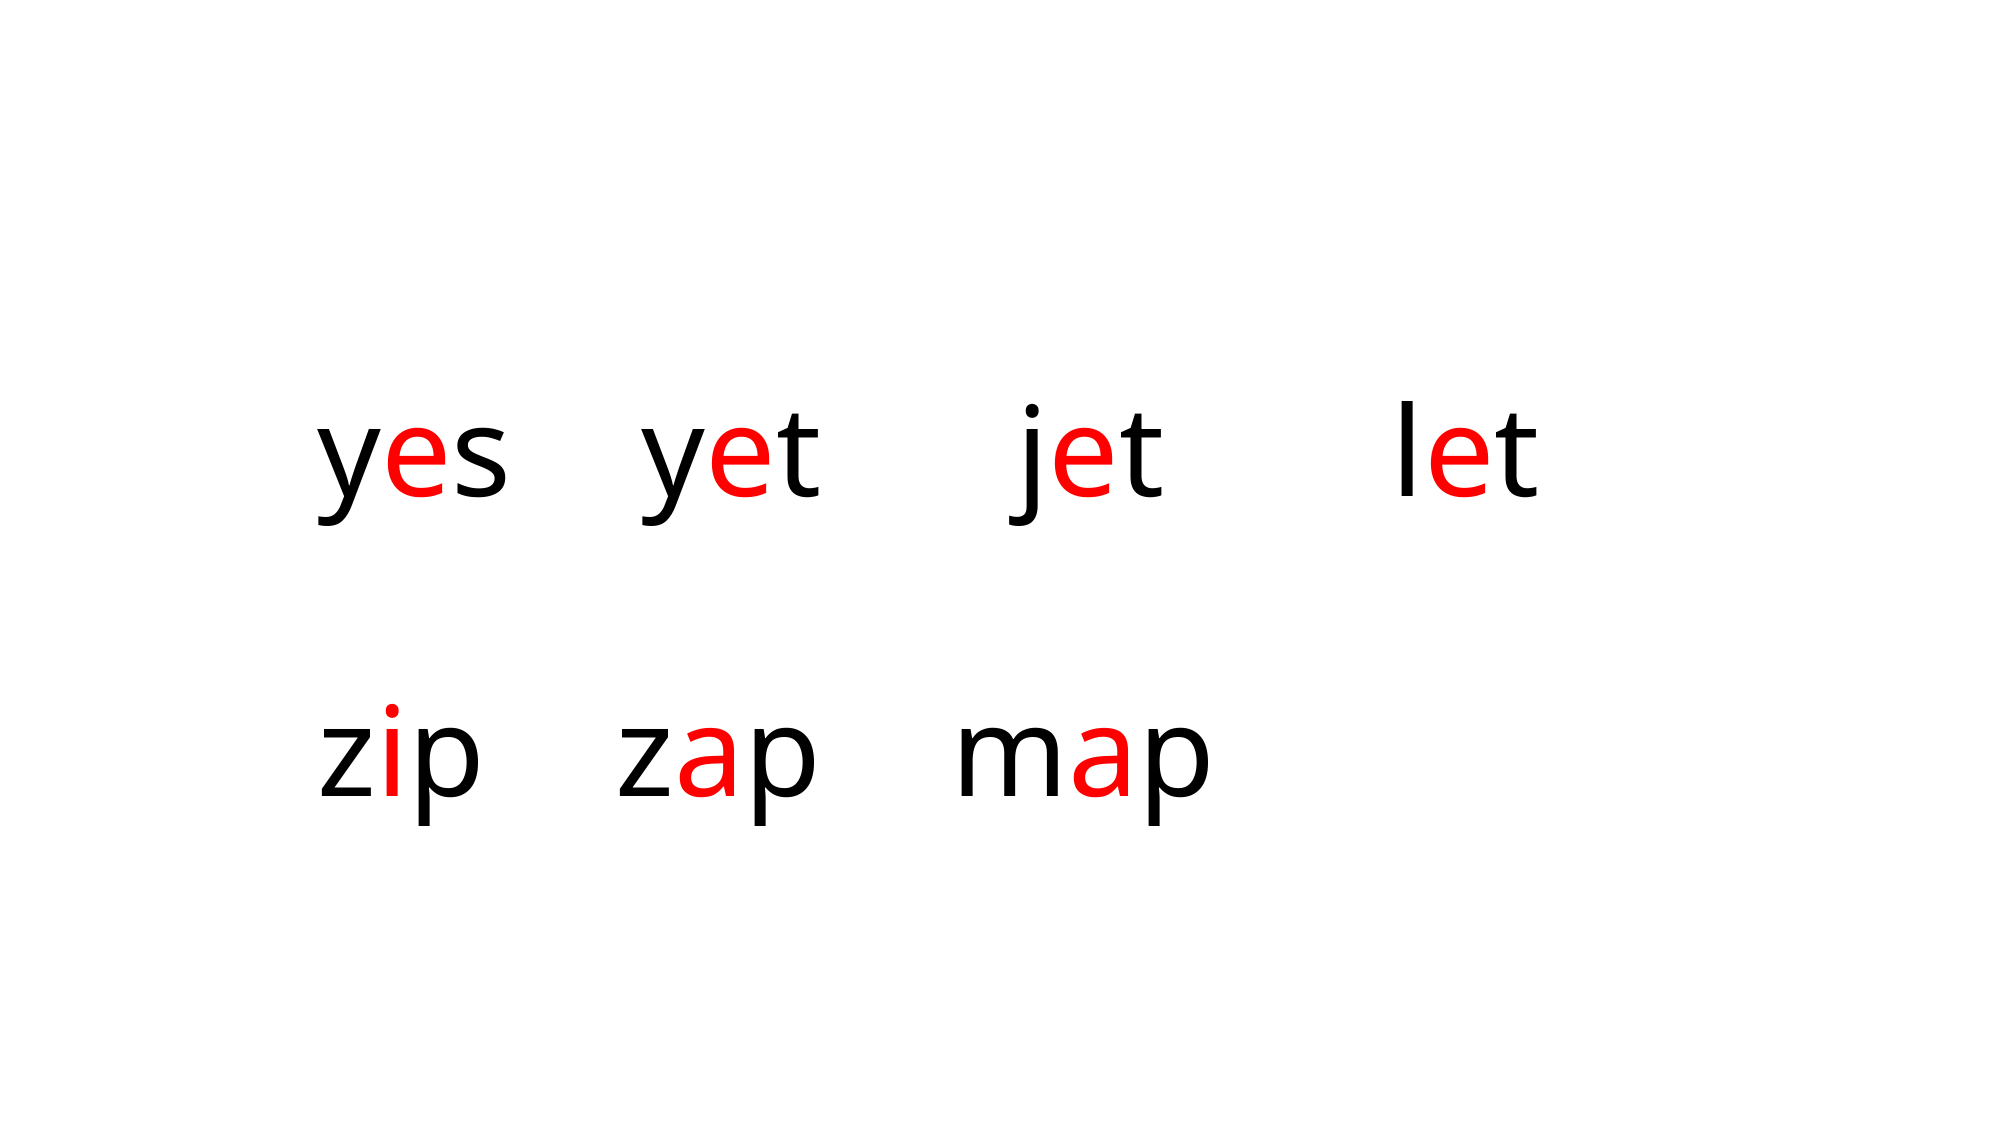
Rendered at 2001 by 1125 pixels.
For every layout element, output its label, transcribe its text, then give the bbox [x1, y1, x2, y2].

text_box yes yet jet let zip zap map [270, 14, 1739, 1125]
